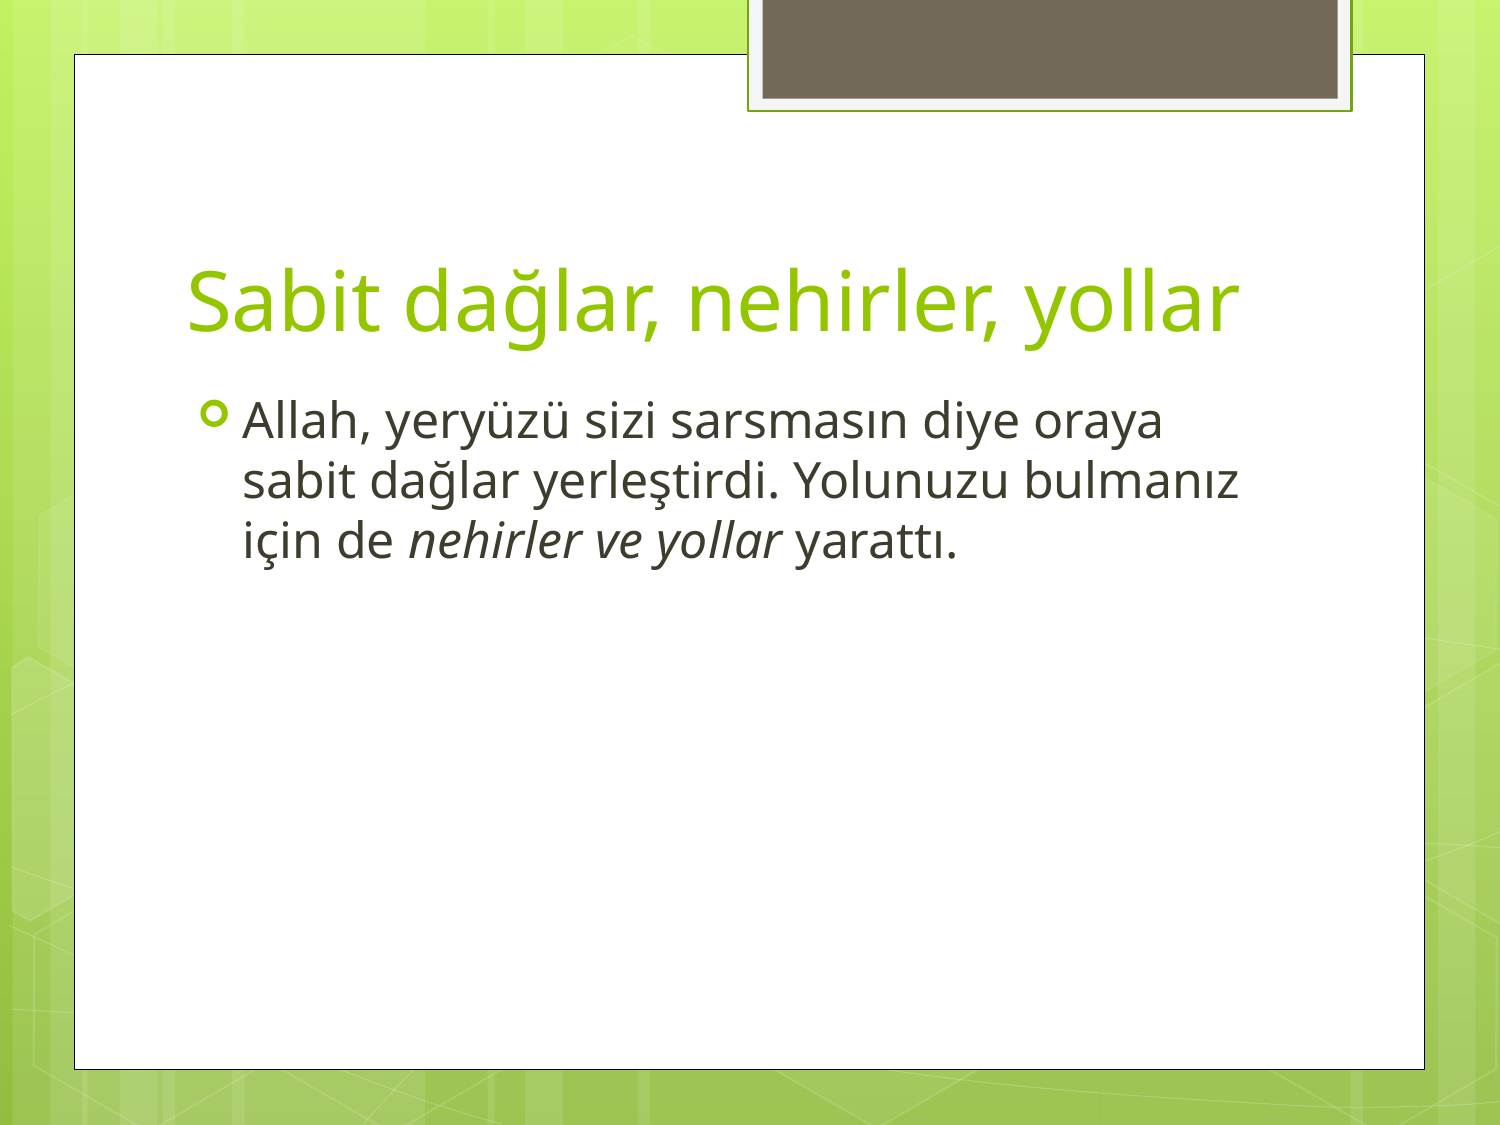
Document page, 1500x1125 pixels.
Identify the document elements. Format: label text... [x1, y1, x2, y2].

list Allah, yeryüzü sizi sarsmasın diye oraya sabit dağlar yerleştirdi. Yolunuzu bulmanız için de nehirler ve yollar yarattı. [171, 381, 1283, 957]
title Sabit dağlar, nehirler, yollar [171, 168, 1324, 357]
